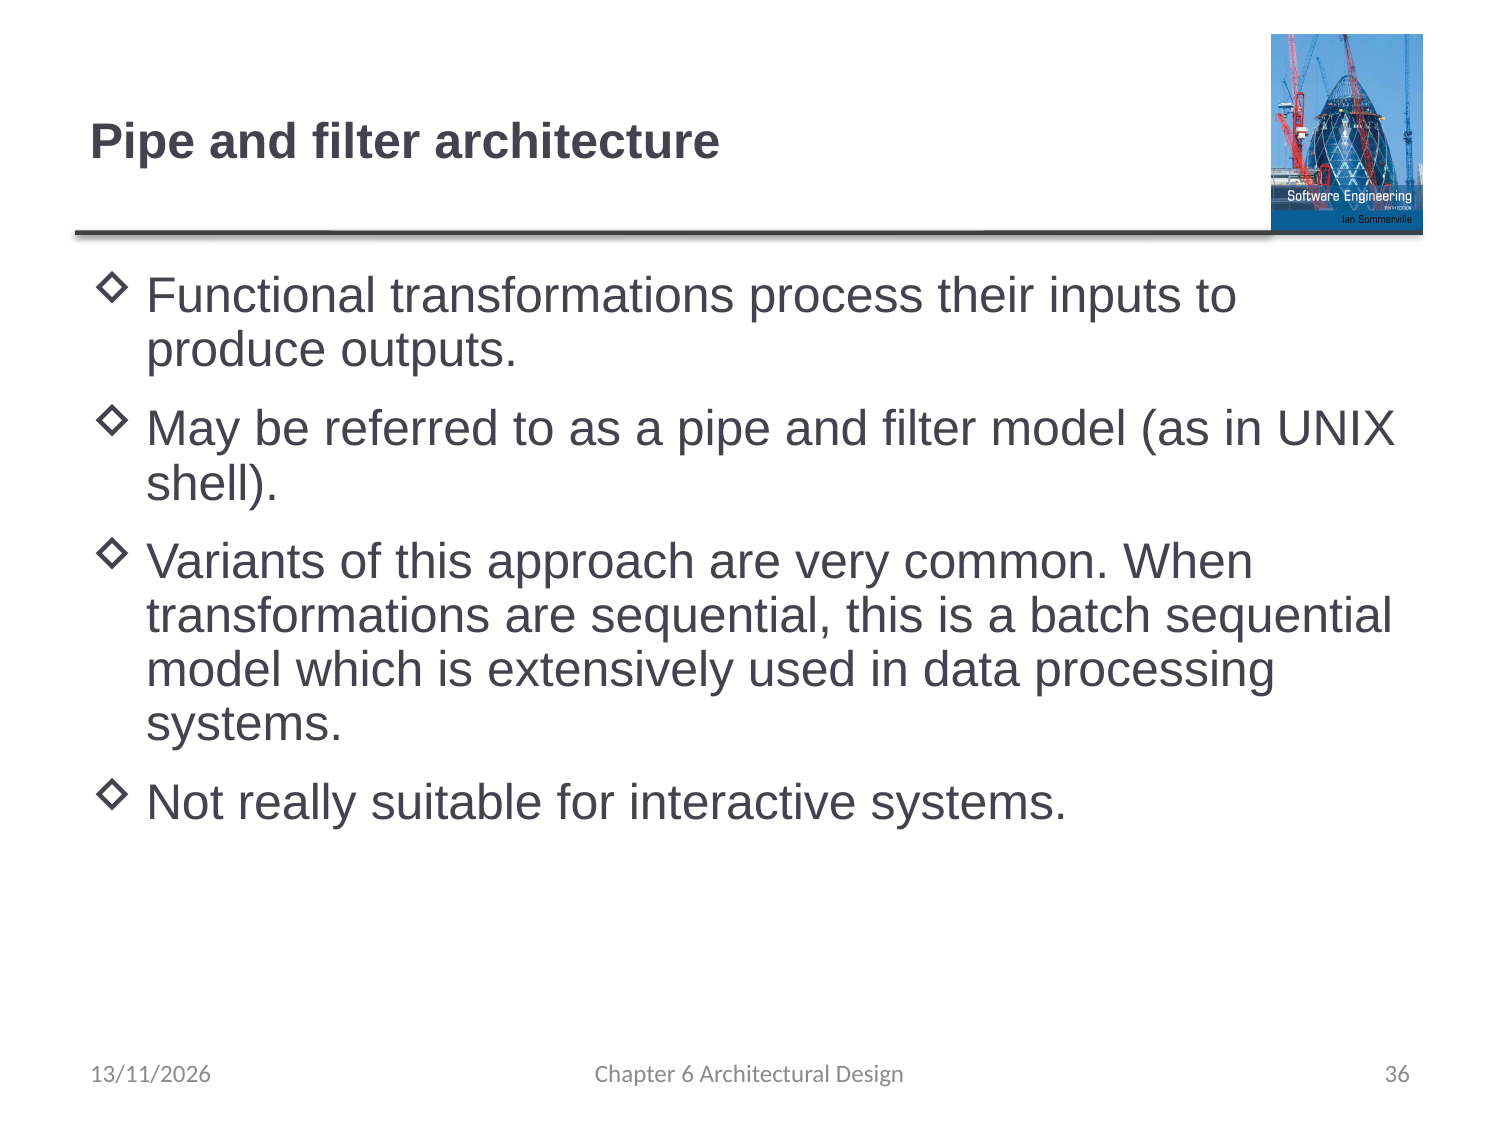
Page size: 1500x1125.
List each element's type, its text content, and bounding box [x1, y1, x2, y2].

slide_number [75, 1042, 425, 1103]
picture [1271, 34, 1423, 230]
slide_number 36 [1074, 1042, 1425, 1103]
title Pipe and filter architecture [74, 44, 1272, 233]
list Functional transformations process their inputs to produce outputs. May be referred to as a pipe and filter model (as in UNIX shell). Variants of this approach are very common. When transformations are sequential, this is a batch sequential model which is extensively used in data processing systems. Not really suitable for interactive systems. [75, 262, 1425, 1005]
footer Chapter 6 Architectural Design [512, 1042, 988, 1103]
